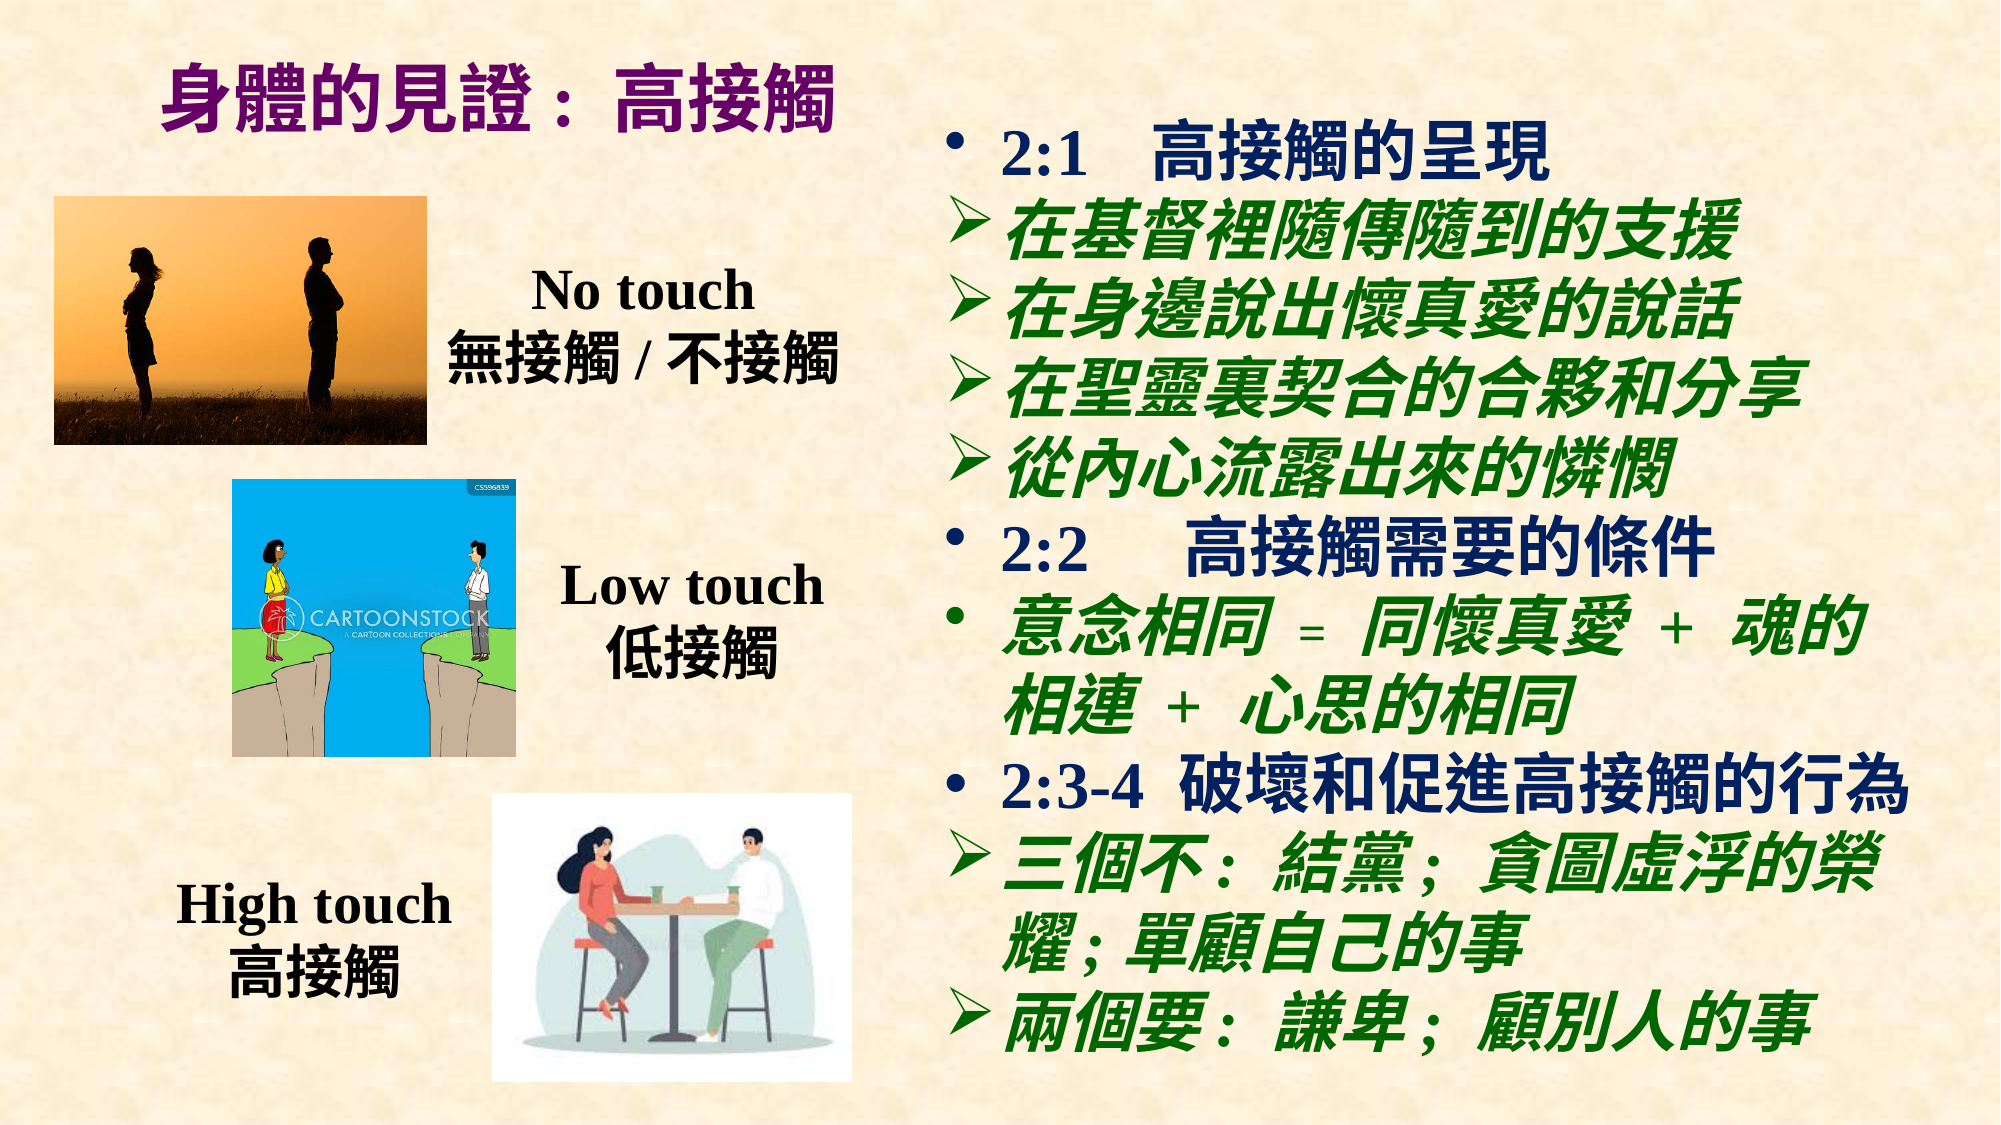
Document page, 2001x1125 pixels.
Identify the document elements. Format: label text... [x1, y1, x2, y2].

text_box High touch 高接觸 [137, 857, 486, 1013]
text_box Low touch 低接觸 [521, 538, 870, 694]
list 2:1 高接觸的呈現 在基督裡隨傳隨到的支援 在身邊說出懷真愛的說話 在聖靈裏契合的合夥和分享 從內心流露出來的憐憫 2:2 高接觸需要的條件 意念相同 = 同懷真愛 + 魂的相連 + 心思的相同 2:3-4 破壞和促進高接觸的行為 三個不: 結黨; 貪圖虛浮的榮耀;單顧自己的事 兩個要: 謙卑; 顧別人的事 [929, 101, 1933, 1083]
title 身體的見證: 高接觸 [78, 31, 918, 161]
picture [0, 0, 2001, 1125]
text_box No touch 無接觸/不接觸 [431, 243, 859, 399]
